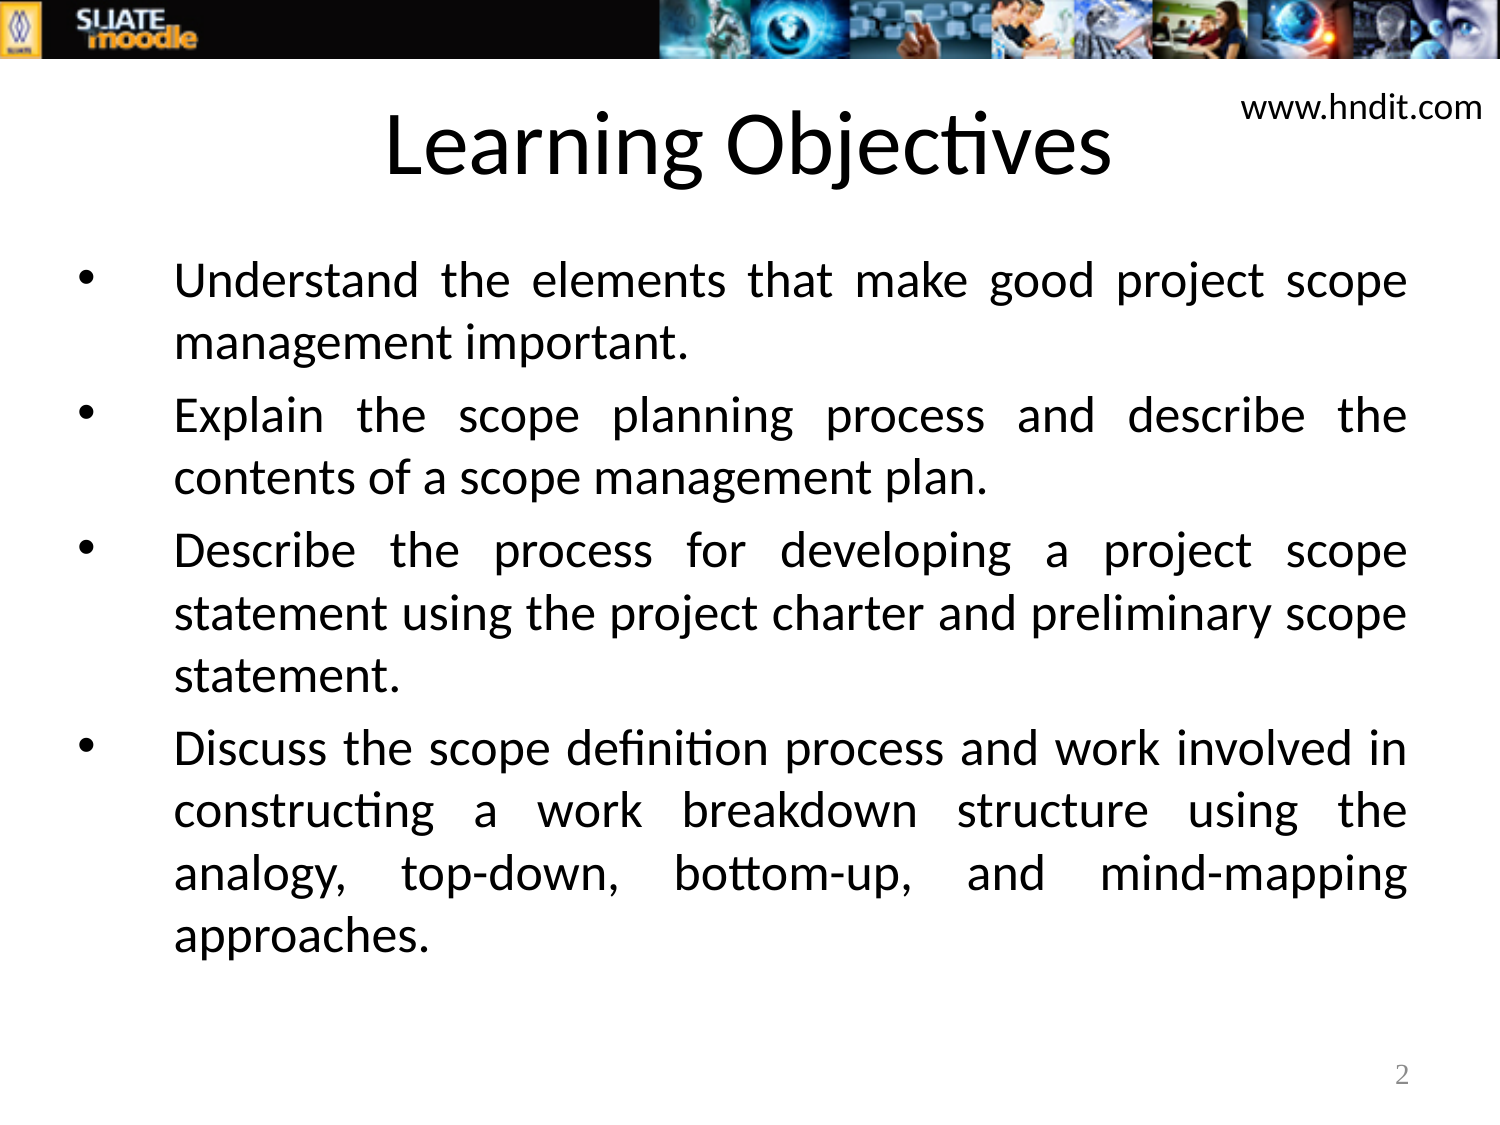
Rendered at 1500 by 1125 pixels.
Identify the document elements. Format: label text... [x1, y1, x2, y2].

title Learning Objectives [62, 62, 1438, 213]
text_box www.hndit.com [1225, 74, 1499, 135]
list Understand the elements that make good project scope management important. Explain the scope planning process and describe the contents of a scope management plan. Describe the process for developing a project scope statement using the project charter and preliminary scope statement. Discuss the scope definition process and work involved in constructing a work breakdown structure using the analogy, top-down, bottom-up, and mind-mapping approaches. [62, 237, 1425, 975]
slide_number 2 [1074, 1042, 1425, 1103]
picture [0, 0, 1500, 59]
